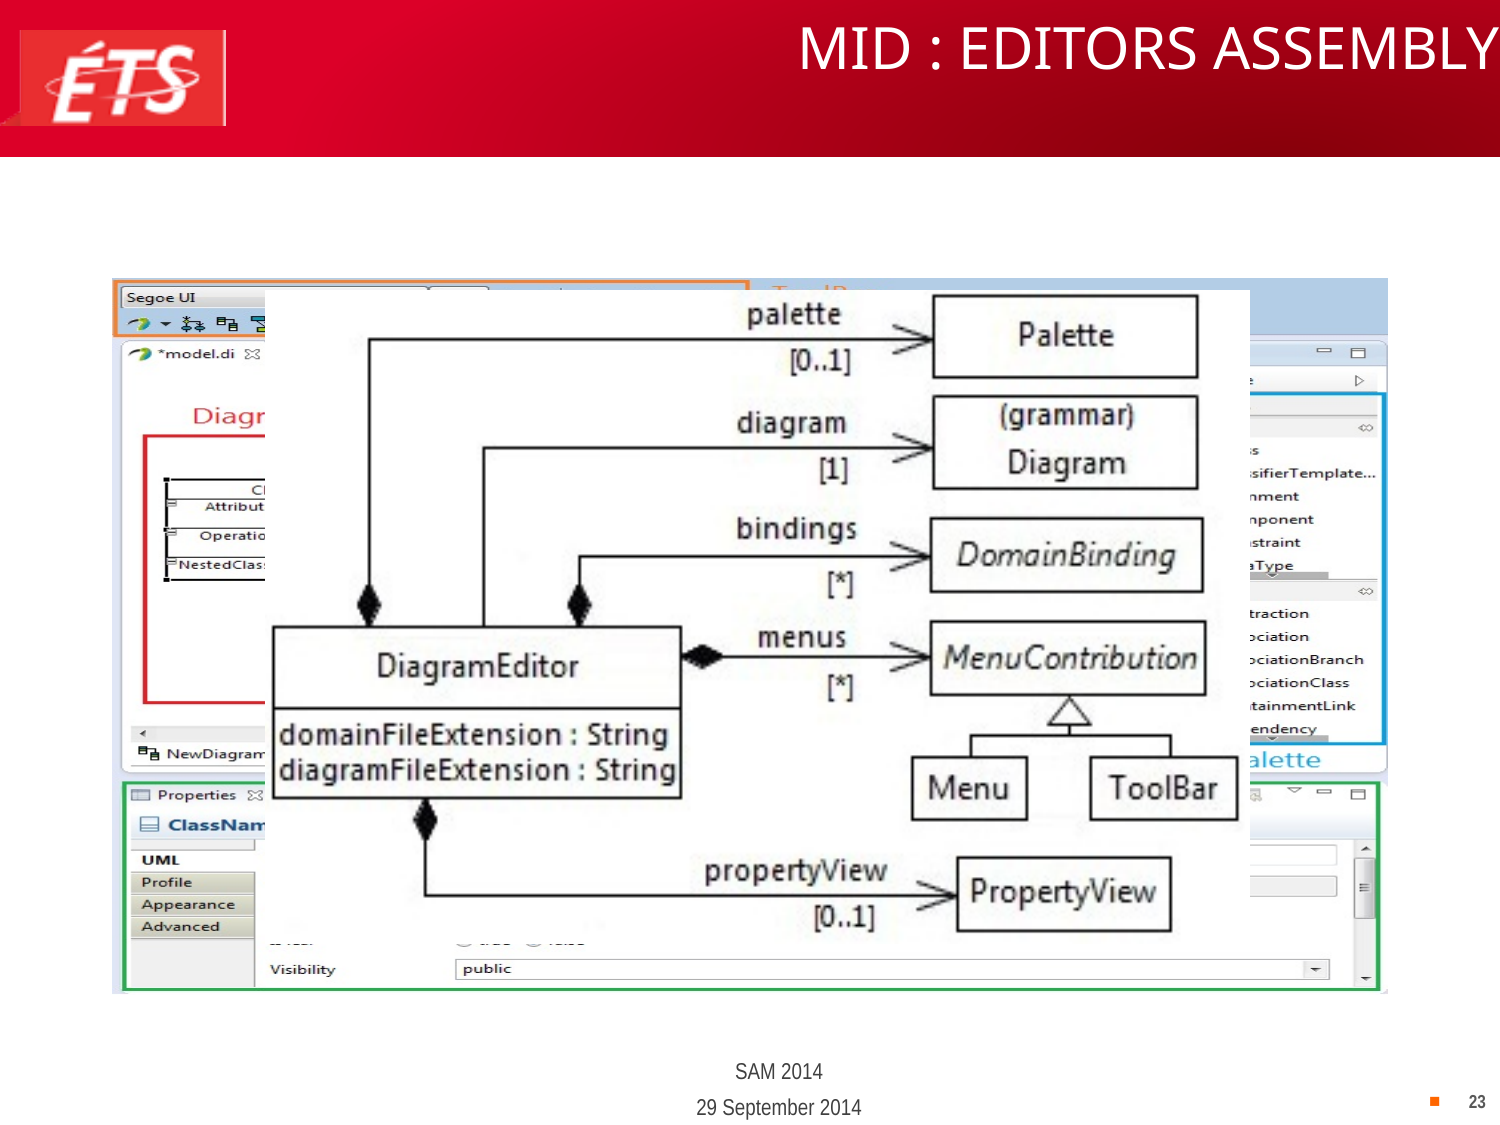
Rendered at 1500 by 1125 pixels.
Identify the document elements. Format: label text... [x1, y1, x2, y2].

picture [111, 278, 1389, 995]
text_box [100, 231, 1447, 922]
picture [0, 0, 1500, 157]
title MID : EDITORS Assembly [277, 0, 1500, 93]
list SAM 2014 29 September 2014 [425, 1056, 981, 1124]
